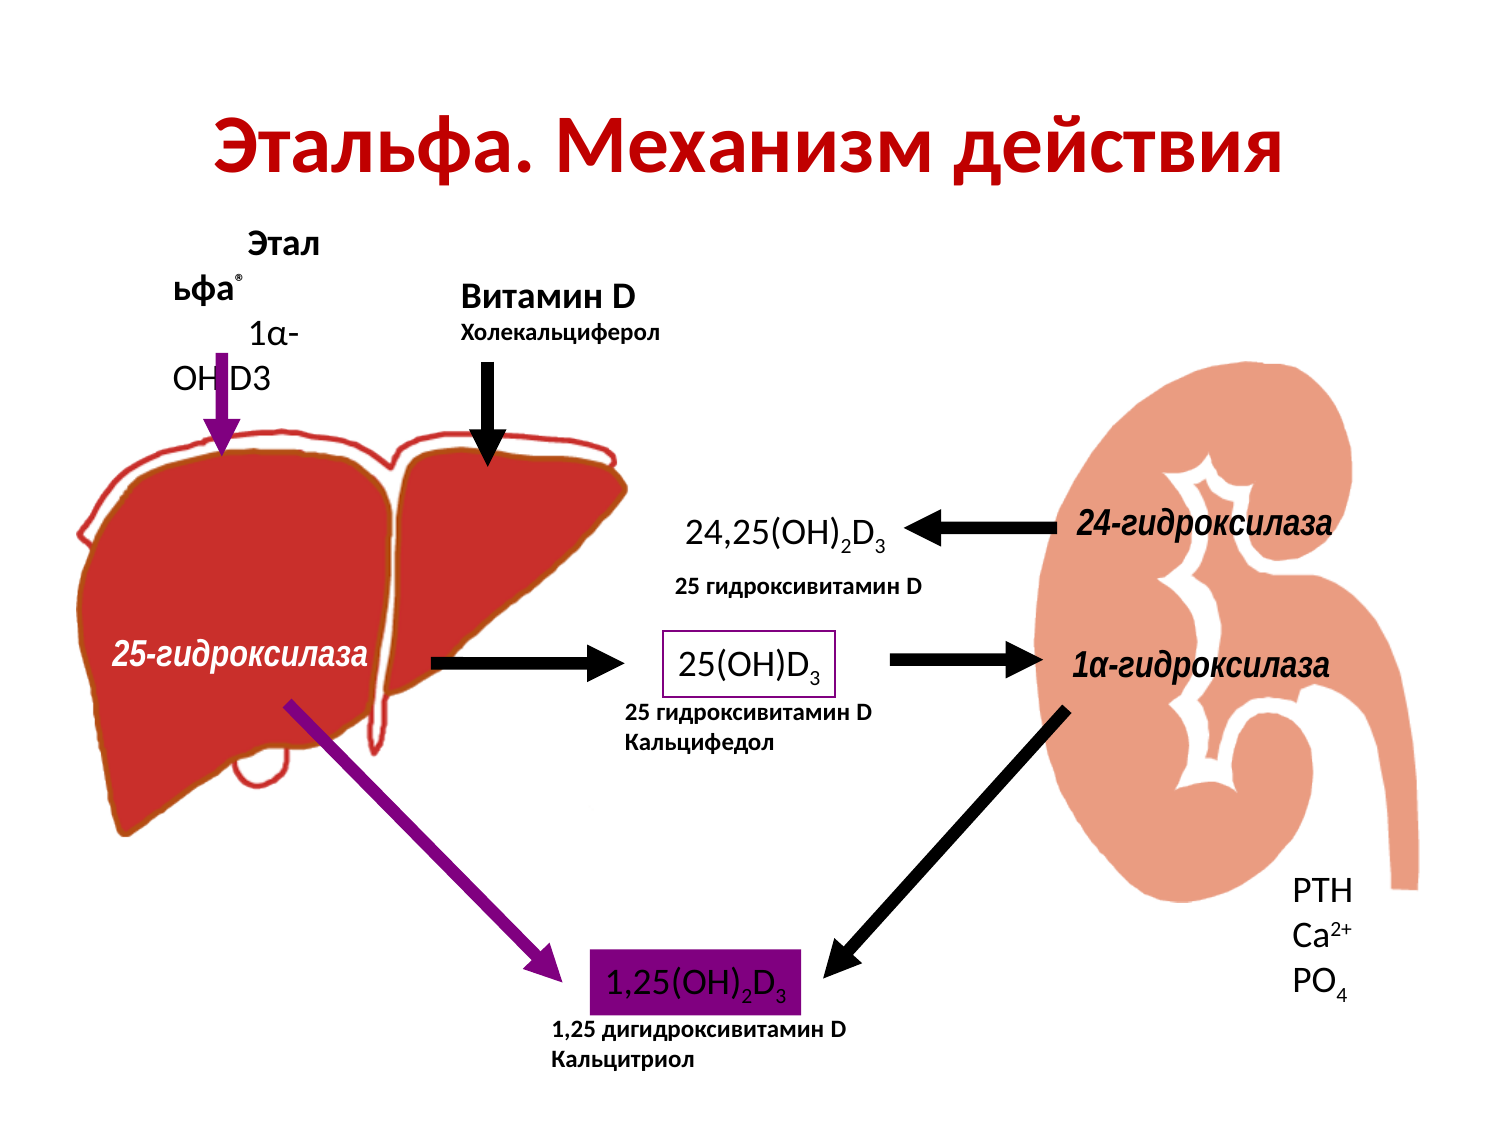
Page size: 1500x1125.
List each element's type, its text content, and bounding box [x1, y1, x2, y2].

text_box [71, 255, 1424, 1081]
title Этальфа. Механизм действия [74, 44, 1426, 233]
